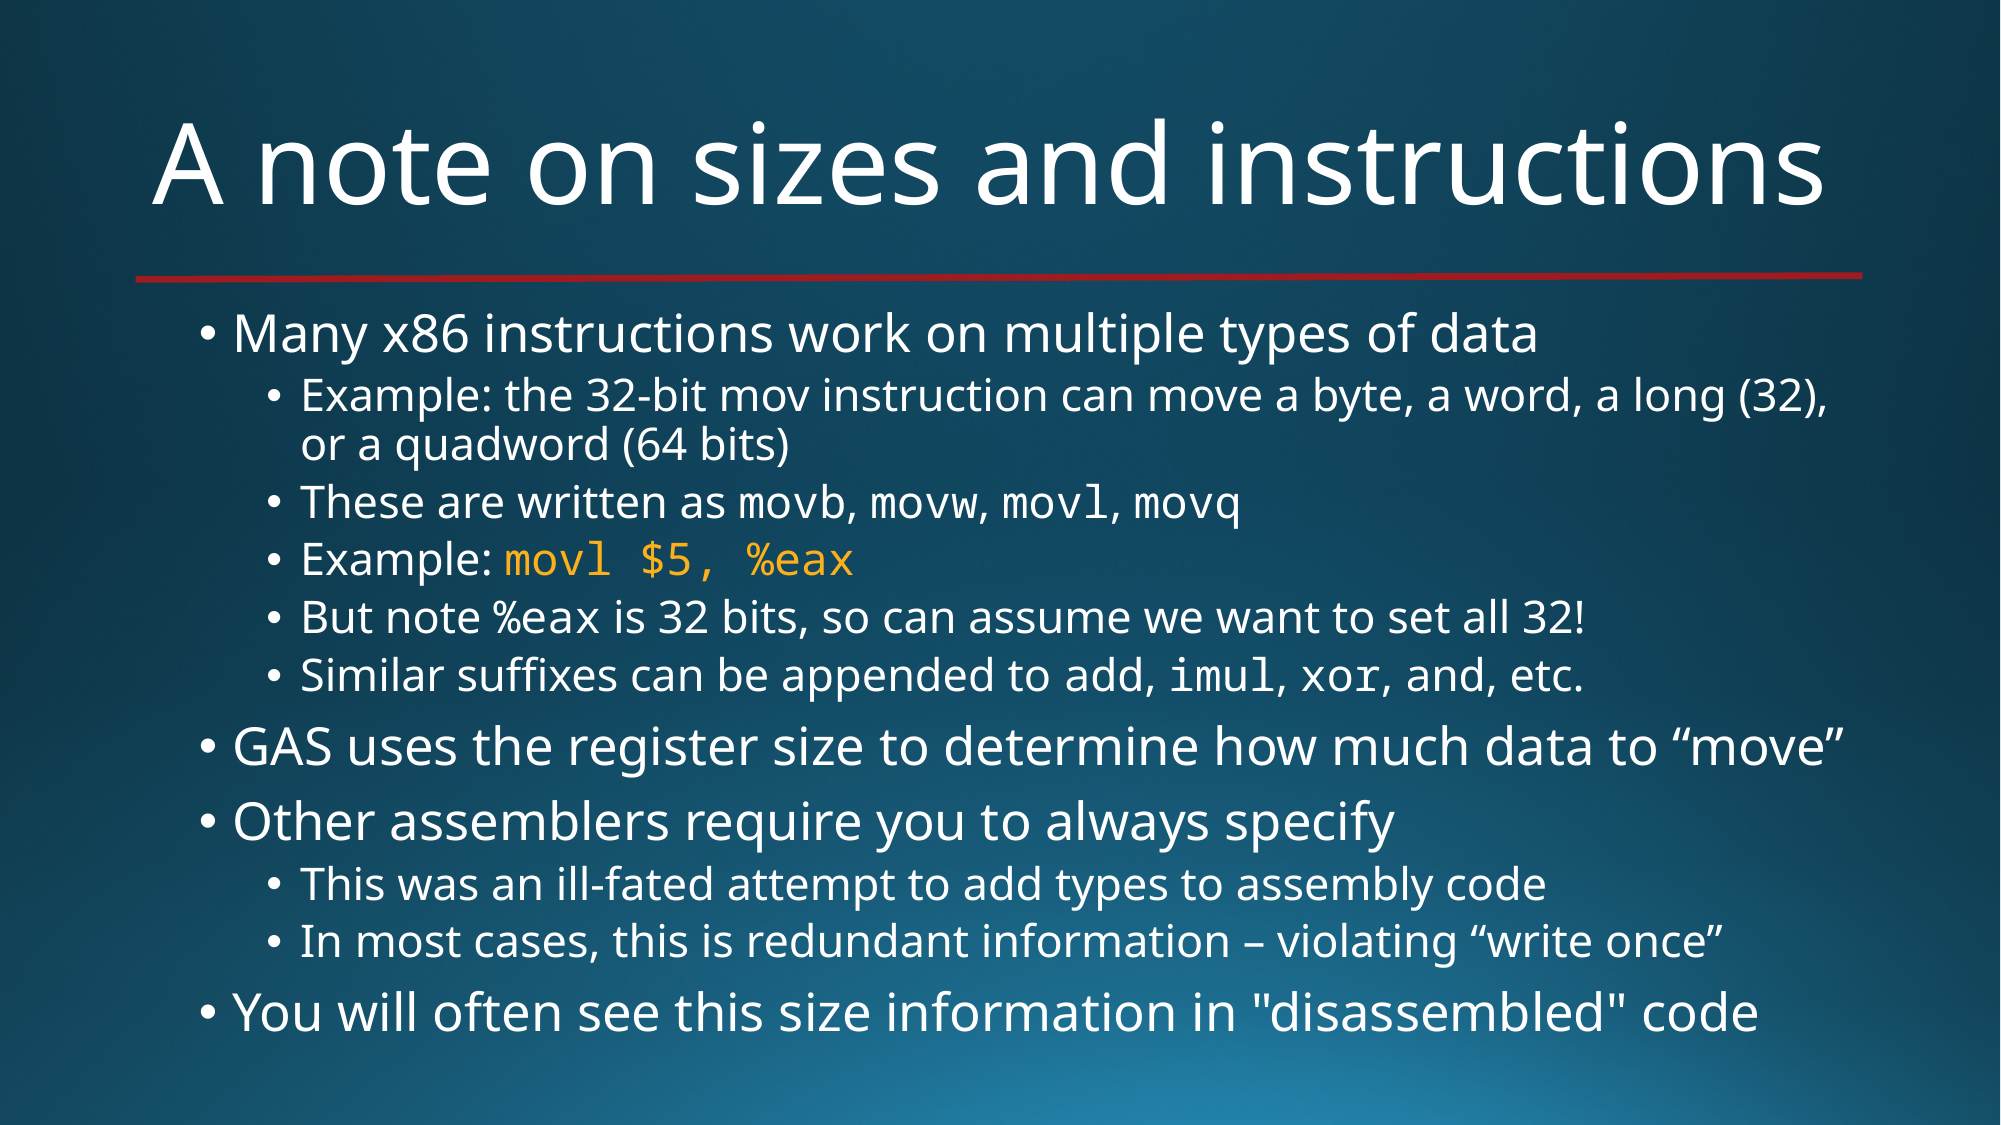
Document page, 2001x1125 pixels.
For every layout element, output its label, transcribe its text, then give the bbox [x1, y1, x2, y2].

list Many x86 instructions work on multiple types of data Example: the 32-bit mov instruction can move a byte, a word, a long (32), or a quadword (64 bits) These are written as movb, movw, movl, movq Example: movl $5, %eax But note %eax is 32 bits, so can assume we want to set all 32! Similar suffixes can be appended to add, imul, xor, and, etc. GAS uses the register size to determine how much data to “move” Other assemblers require you to always specify This was an ill-fated attempt to add types to assembly code In most cases, this is redundant information – violating “write once” You will often see this size information in "disassembled" code [183, 299, 1863, 1086]
title A note on sizes and instructions [137, 59, 1863, 278]
picture [0, 0, 2001, 1125]
